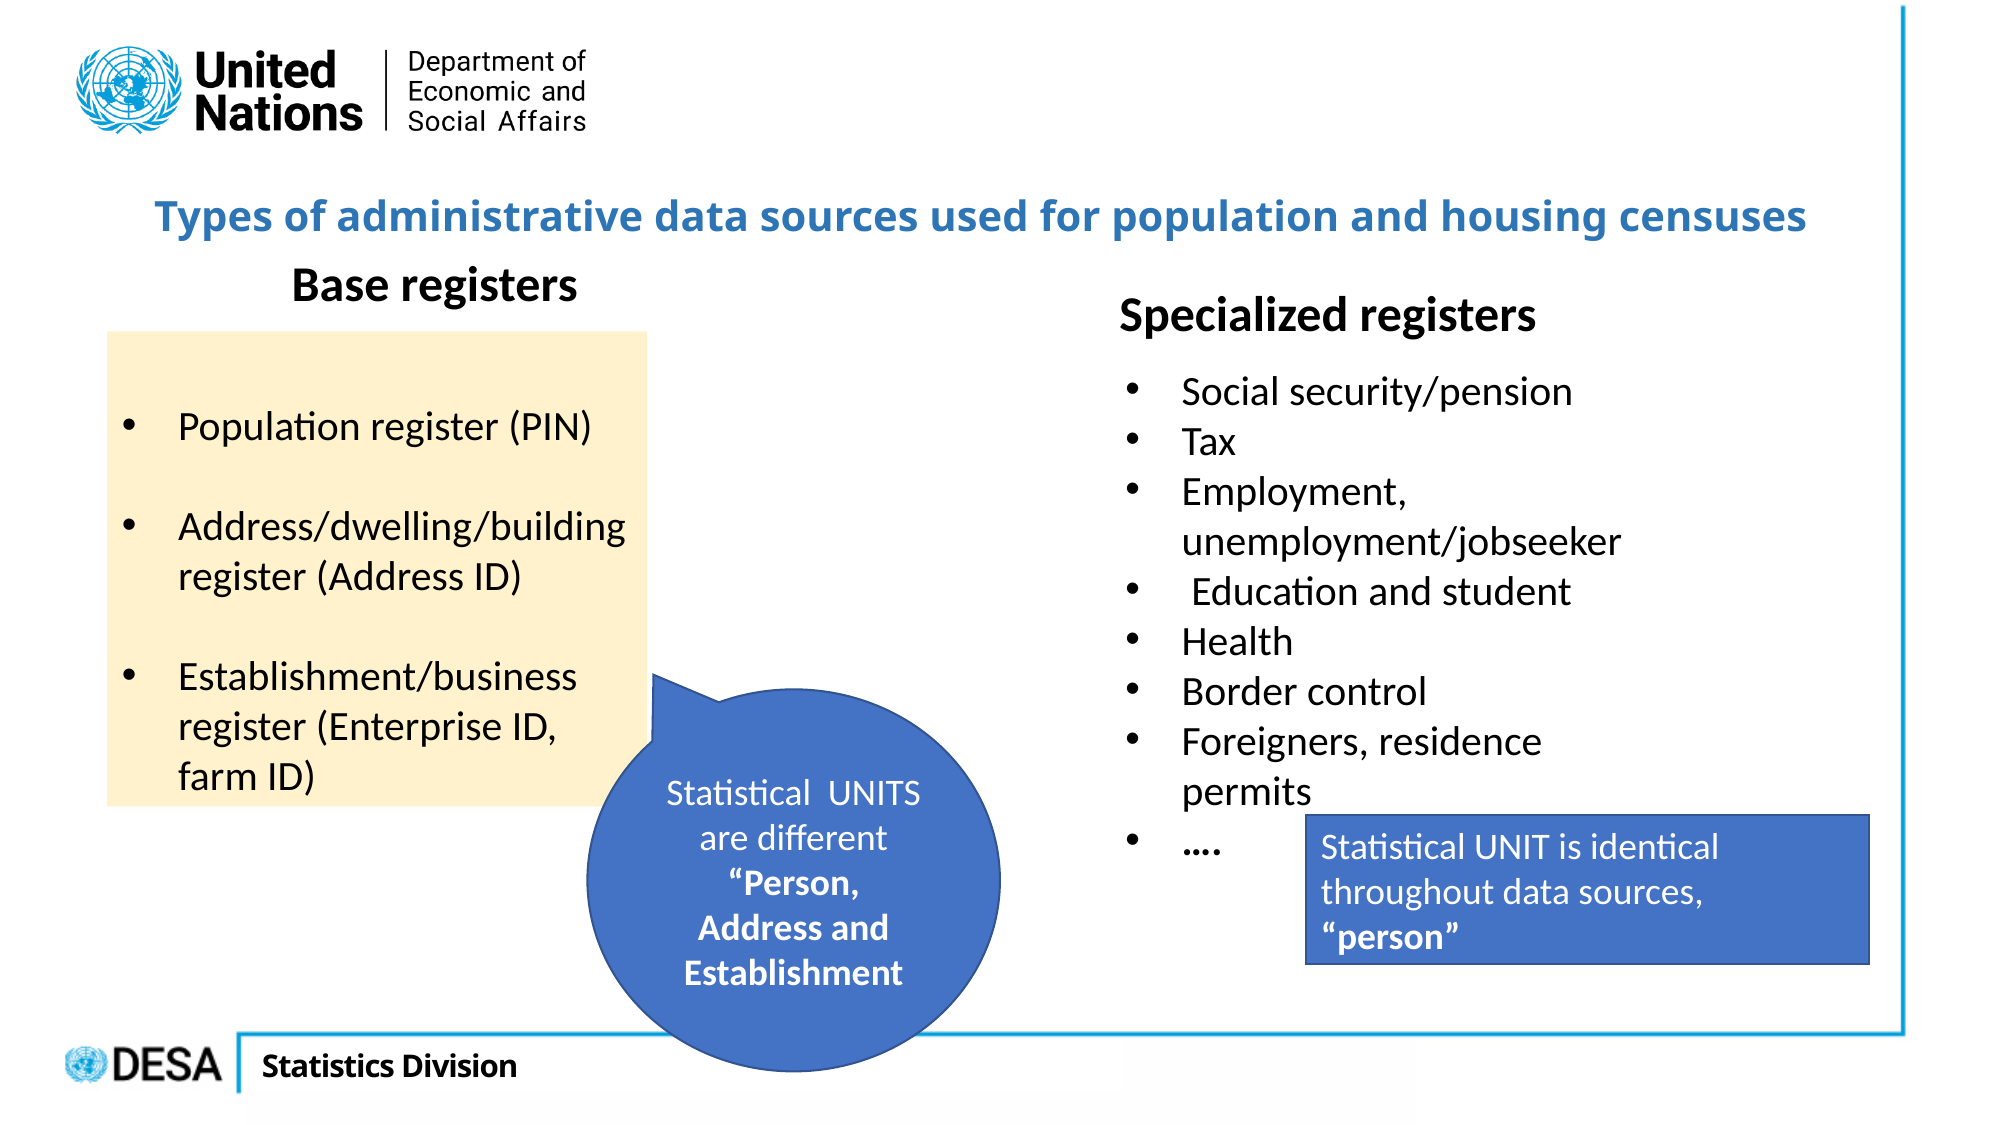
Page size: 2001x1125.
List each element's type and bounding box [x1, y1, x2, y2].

text_box [0, 0, 1996, 1125]
picture [0, 0, 674, 215]
